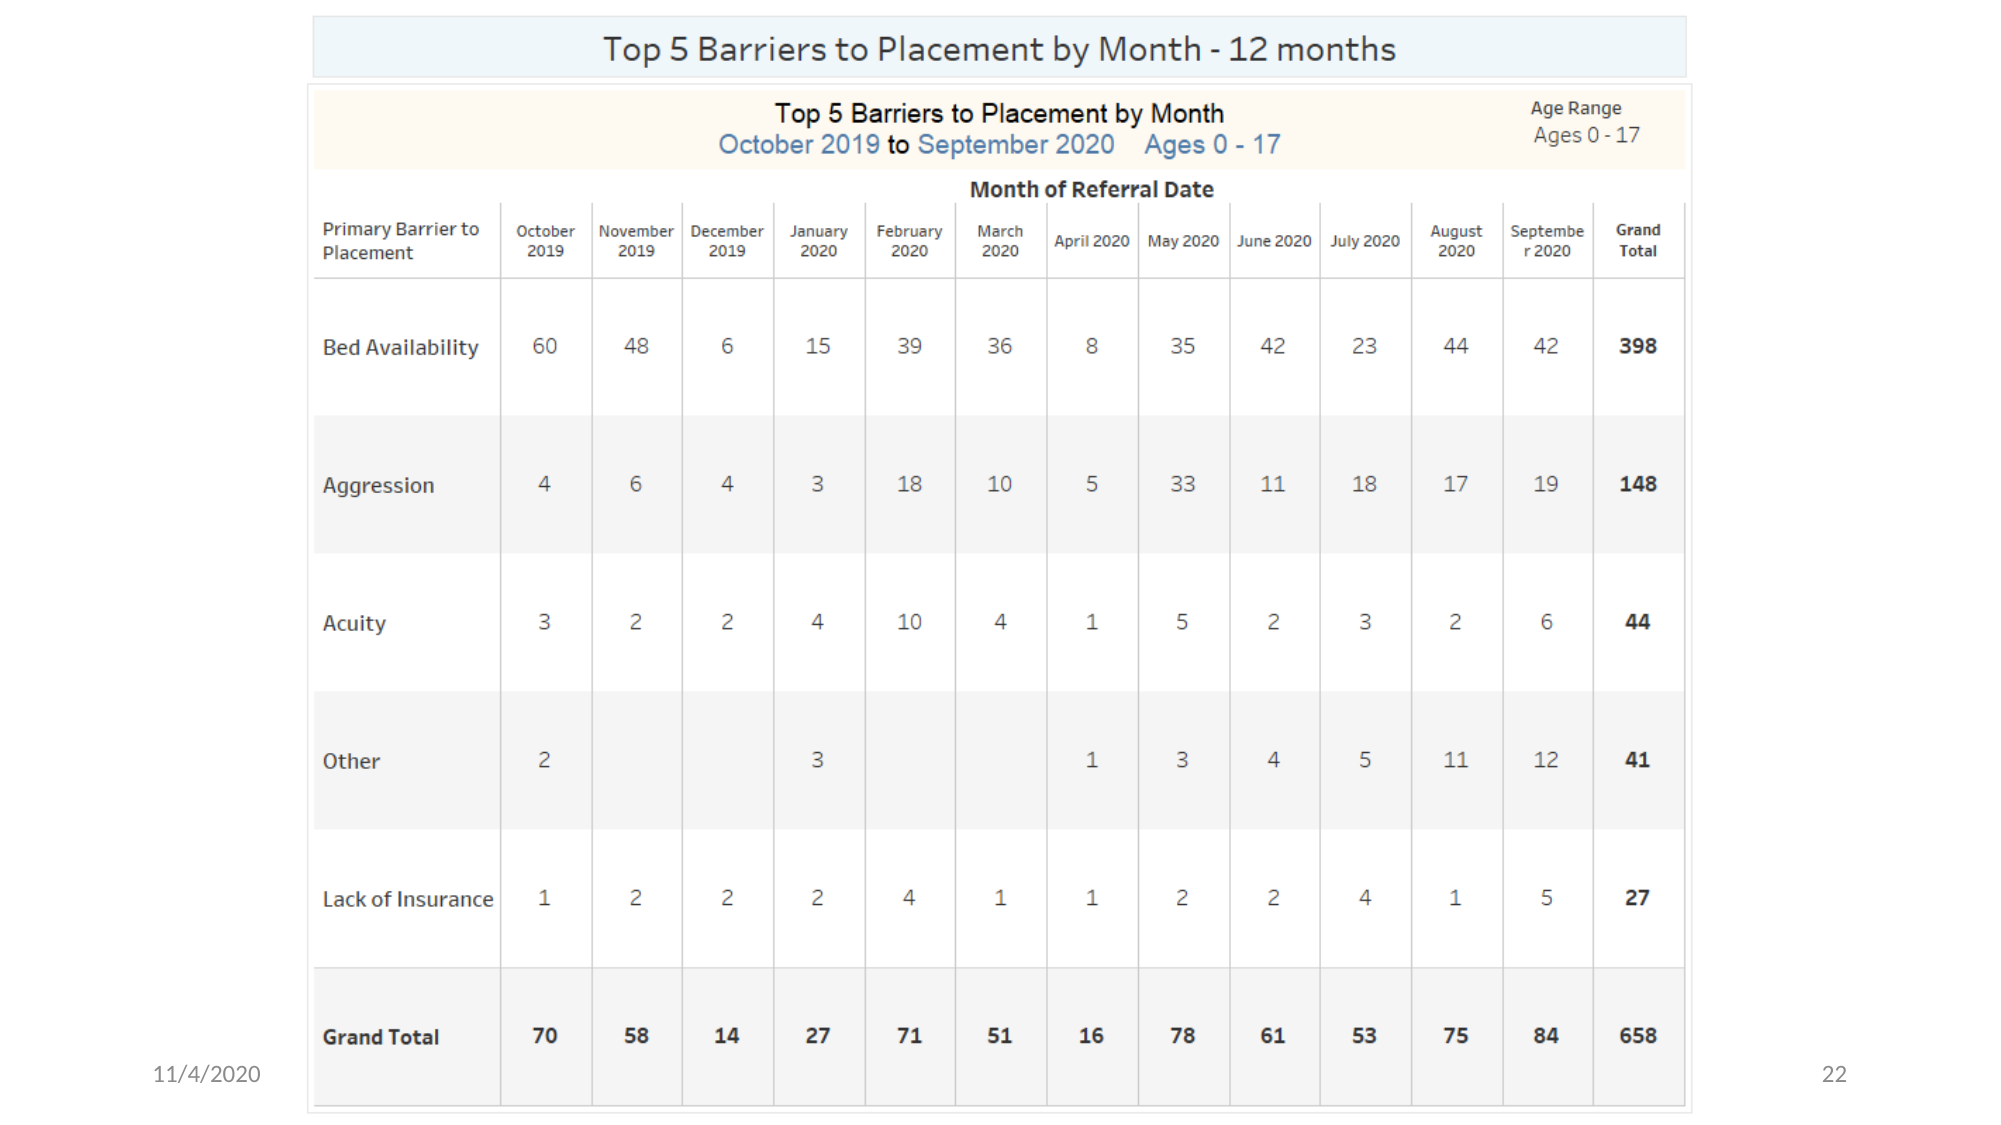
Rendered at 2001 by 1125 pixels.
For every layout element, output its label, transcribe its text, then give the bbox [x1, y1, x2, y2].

slide_number 22 [1704, 1042, 1863, 1103]
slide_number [137, 1042, 296, 1103]
picture [296, 0, 1704, 1125]
